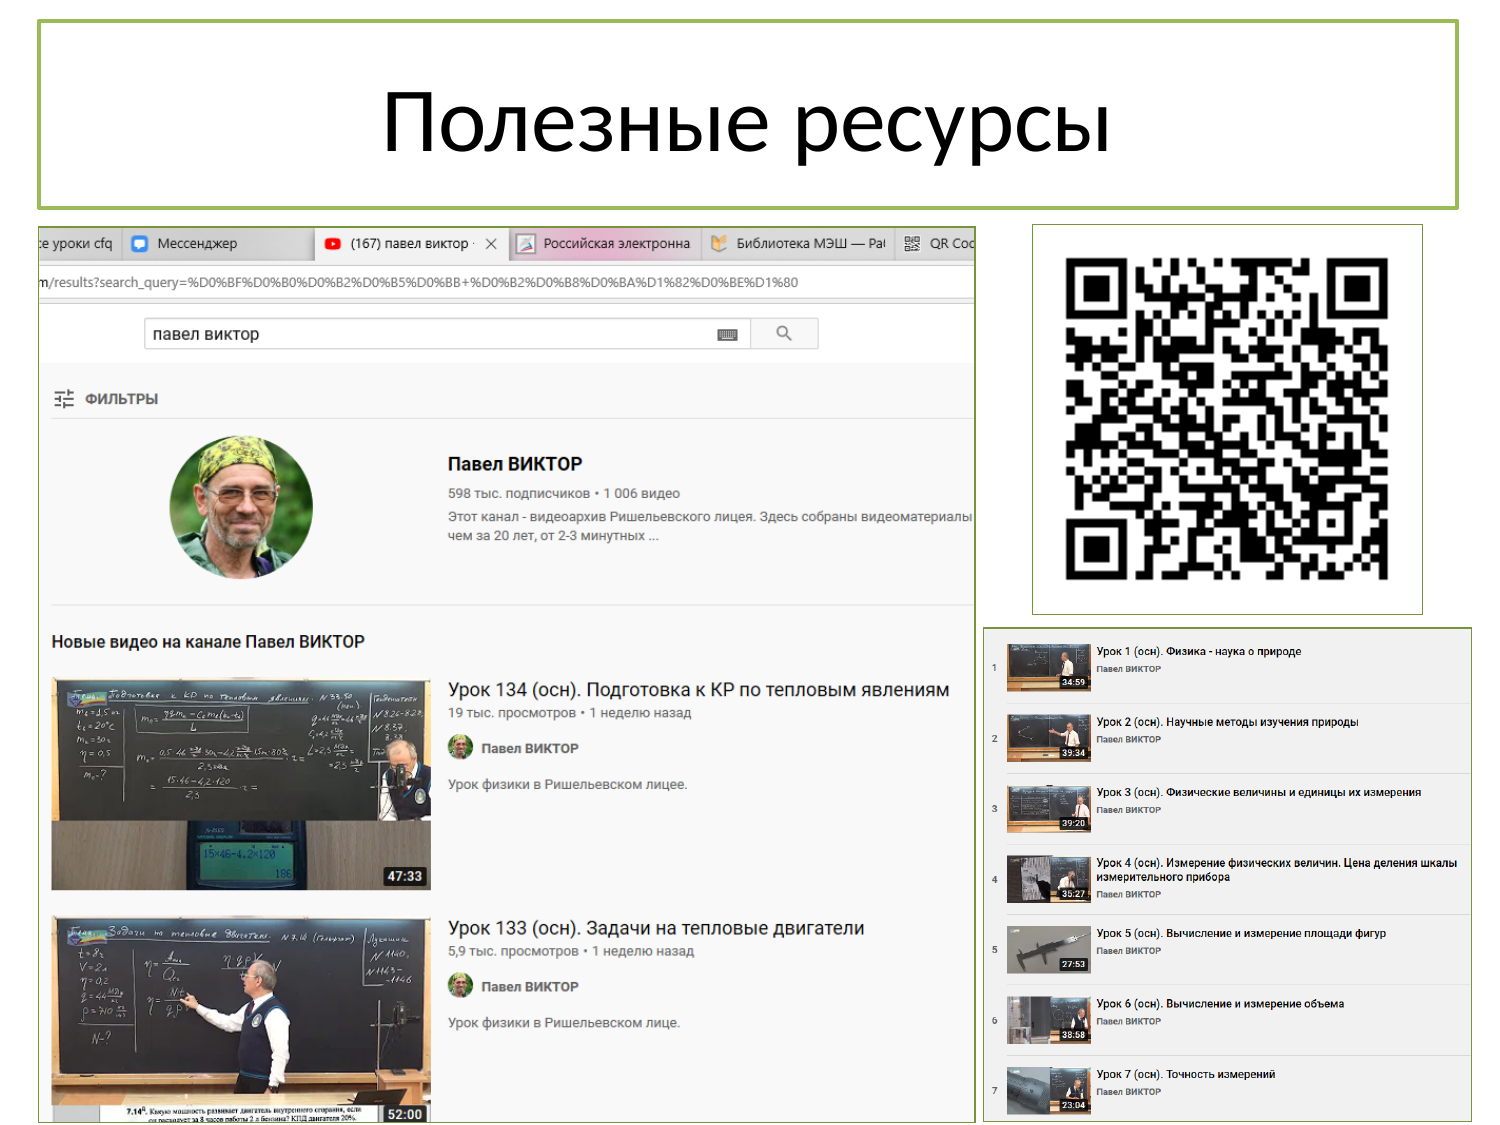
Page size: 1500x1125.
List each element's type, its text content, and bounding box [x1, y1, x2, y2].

text_box Полезные ресурсы [37, 19, 1459, 210]
picture [984, 628, 1471, 1122]
picture [1032, 224, 1423, 615]
picture [39, 227, 975, 1123]
